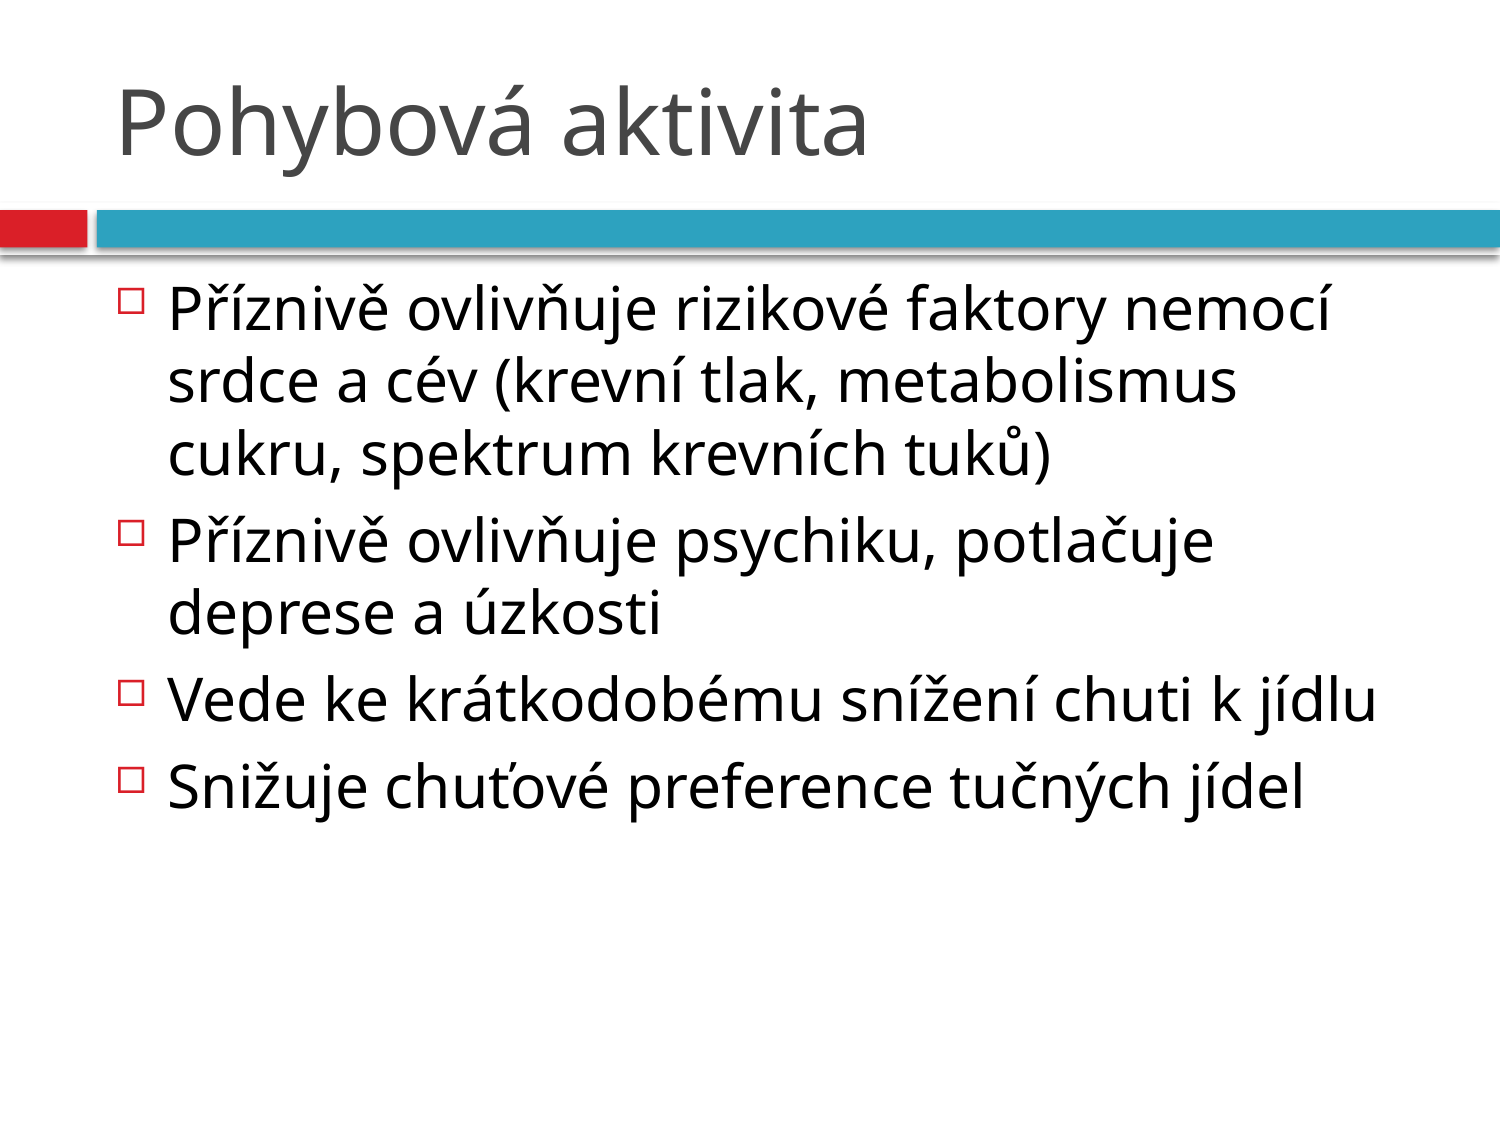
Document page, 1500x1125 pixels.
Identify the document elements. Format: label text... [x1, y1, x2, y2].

title Pohybová aktivita [99, 37, 1438, 200]
list Příznivě ovlivňuje rizikové faktory nemocí srdce a cév (krevní tlak, metabolismus cukru, spektrum krevních tuků) Příznivě ovlivňuje psychiku, potlačuje deprese a úzkosti Vede ke krátkodobému snížení chuti k jídlu Snižuje chuťové preference tučných jídel [100, 262, 1438, 1005]
